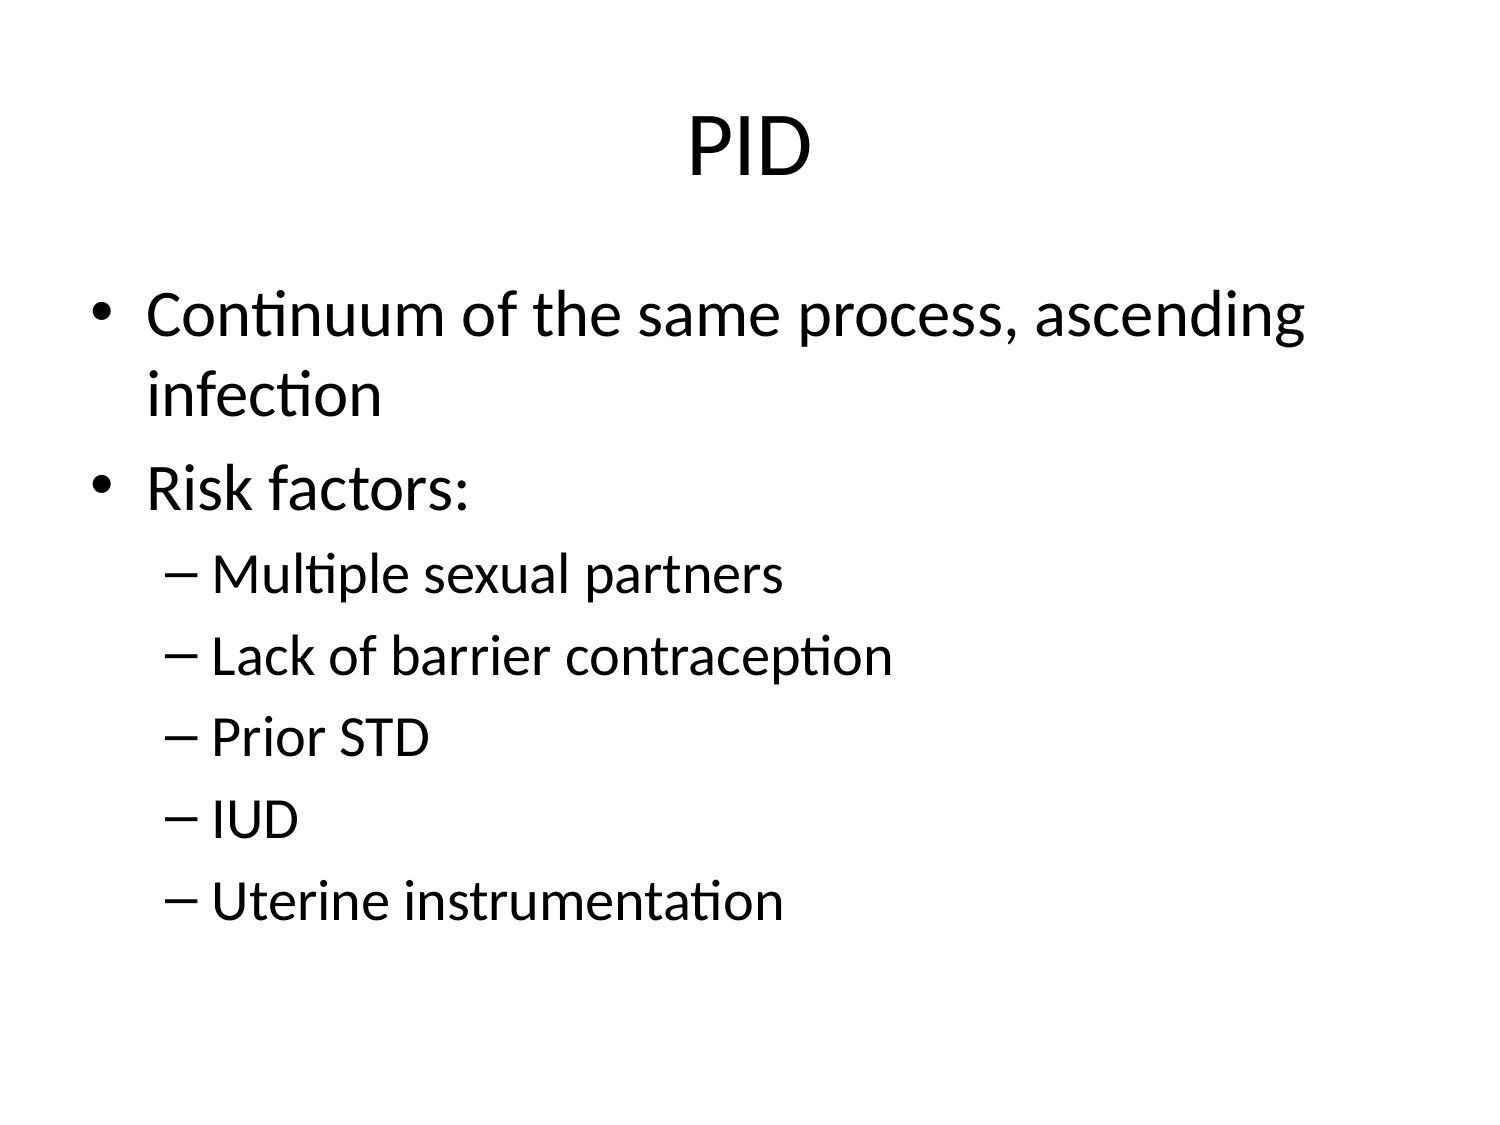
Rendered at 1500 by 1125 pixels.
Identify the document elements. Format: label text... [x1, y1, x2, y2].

title PID [75, 45, 1425, 233]
list Continuum of the same process, ascending infection Risk factors: Multiple sexual partners Lack of barrier contraception Prior STD IUD Uterine instrumentation [75, 262, 1425, 1005]
